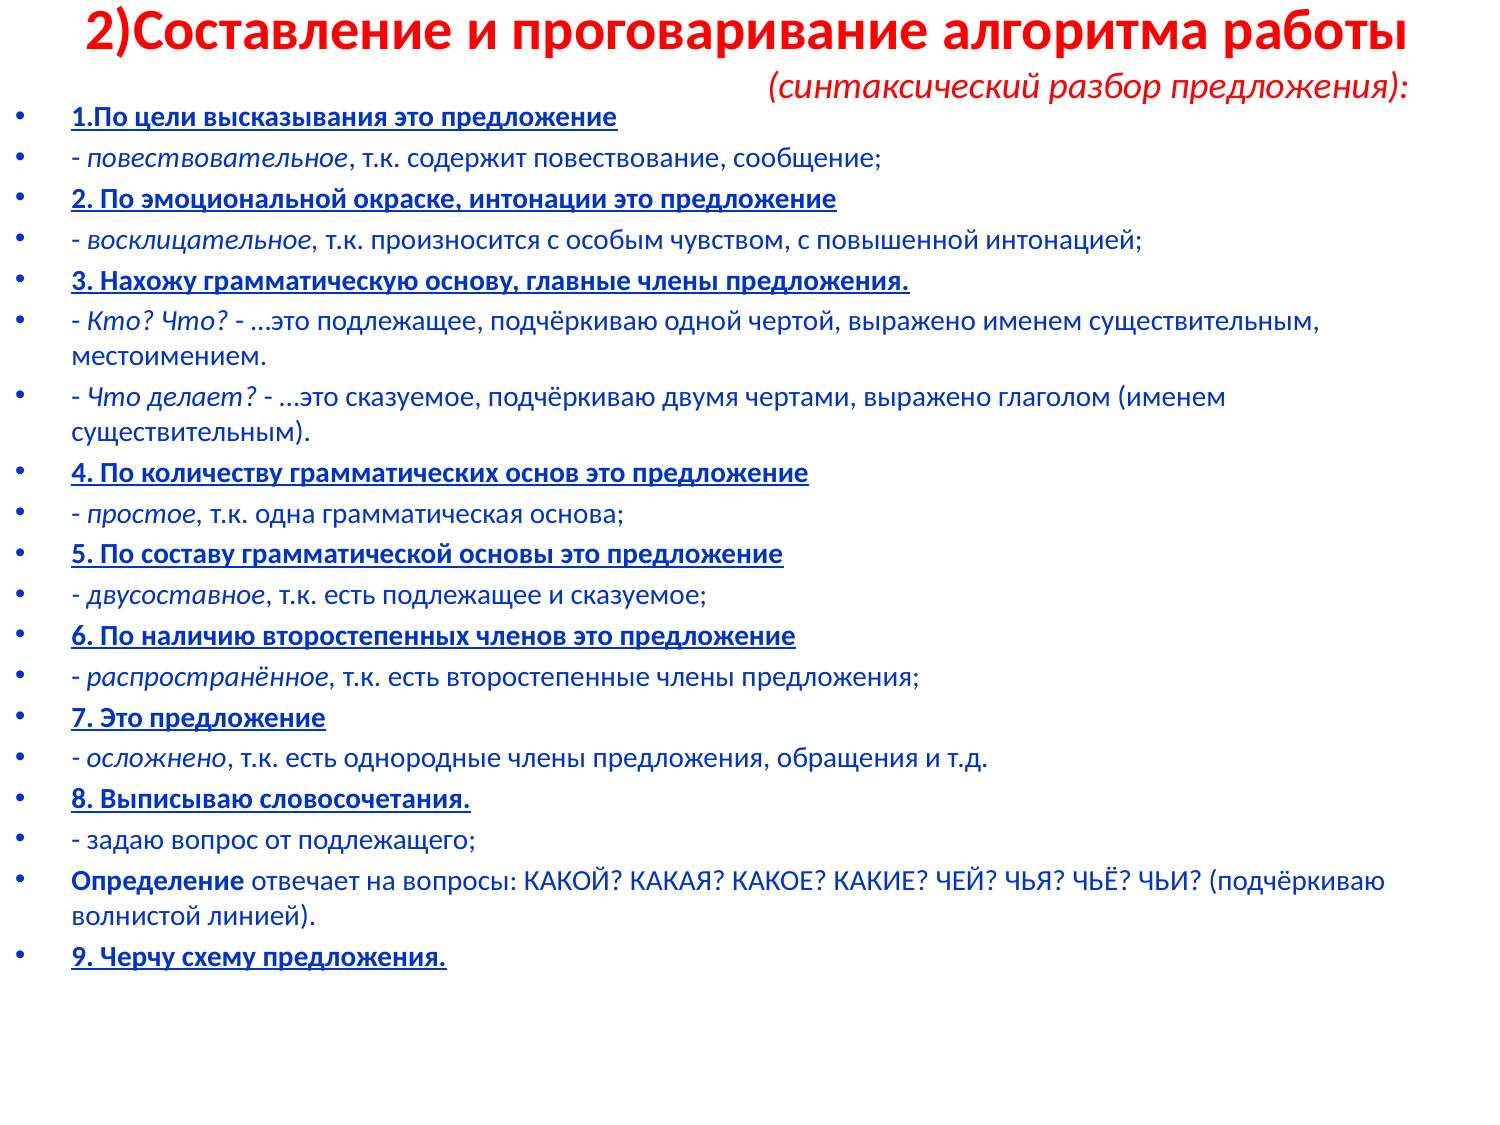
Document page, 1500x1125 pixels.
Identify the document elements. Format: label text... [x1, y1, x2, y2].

list 1.По цели высказывания это предложение - повествовательное, т.к. содержит повествование, сообщение; 2. По эмоциональной окраске, интонации это предложение - восклицательное, т.к. произносится с особым чувством, с повышенной интонацией; 3. Нахожу грамматическую основу, главные члены предложения. - Кто? Что? - …это подлежащее, подчёркиваю одной чертой, выражено именем существительным, местоимением. - Что делает? - …это сказуемое, подчёркиваю двумя чертами, выражено глаголом (именем существительным). 4. По количеству грамматических основ это предложение - простое, т.к. одна грамматическая основа; 5. По составу грамматической основы это предложение - двусоставное, т.к. есть подлежащее и сказуемое; 6. По наличию второстепенных членов это предложение - распространённое, т.к. есть второстепенные члены предложения; 7. Это предложение - осложнено, т.к. есть однородные члены предложения, обращения и т.д. 8. Выписываю словосочетания. - задаю вопрос от подлежащего; Определение отвечает на вопросы: КАКОЙ? КАКАЯ? КАКОЕ? КАКИЕ? ЧЕЙ? ЧЬЯ? ЧЬЁ? ЧЬИ? (подчёркиваю волнистой линией). 9. Черчу схему предложения. [0, 90, 1425, 1059]
title 2)Составление и проговаривание алгоритма работы (синтаксический разбор предложения): [41, 0, 1425, 90]
